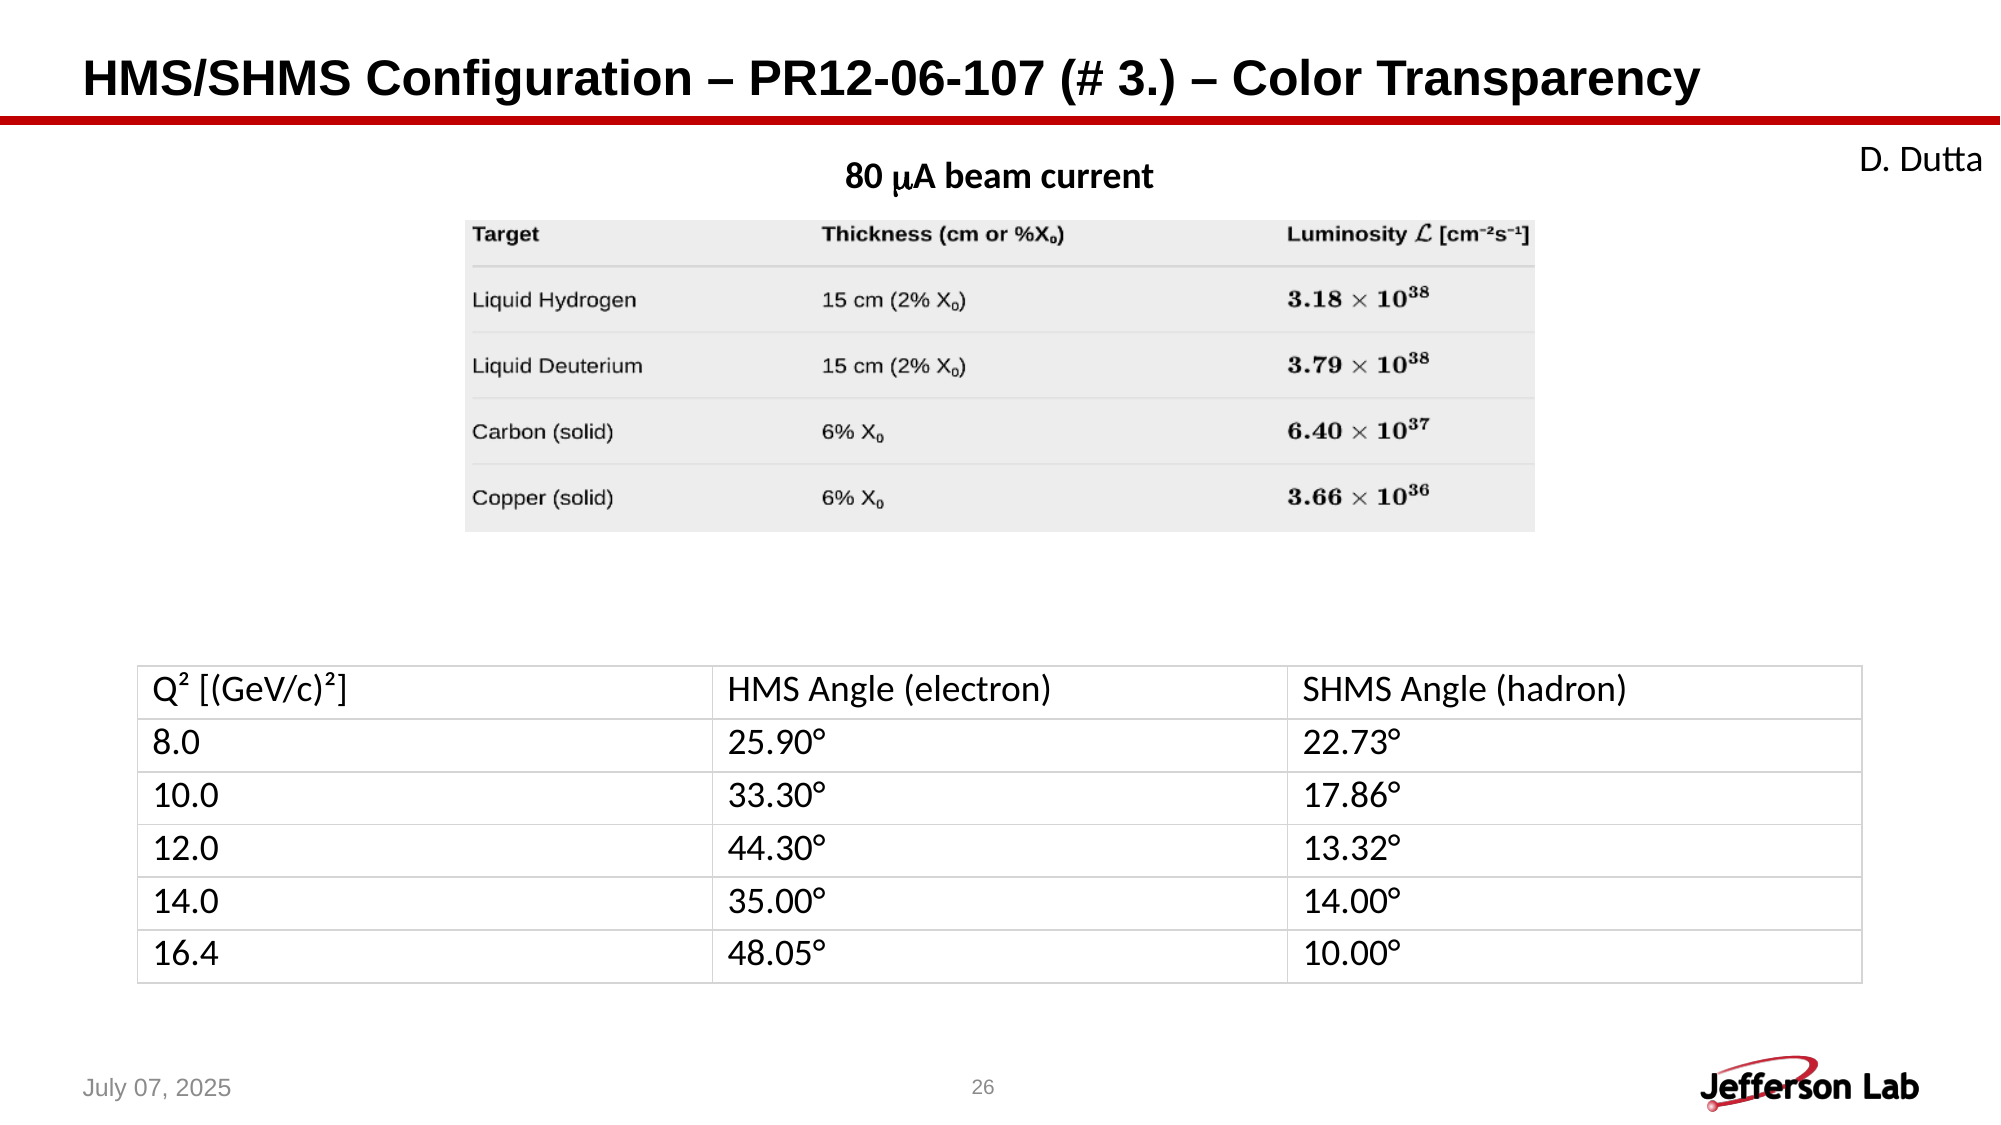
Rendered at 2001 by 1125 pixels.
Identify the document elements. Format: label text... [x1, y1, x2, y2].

title HMS/SHMS Configuration – PR12-06-107 (# 3.) – Color Transparency [67, 39, 1919, 120]
table_cell 10.00° [1288, 931, 1861, 982]
slide_number 26 [925, 1060, 1042, 1111]
table_header SHMS Angle (hadron) [1288, 667, 1861, 718]
table_cell 25.90° [713, 720, 1287, 771]
text_box 80 mA beam current [830, 144, 1170, 204]
table_cell 44.30° [713, 825, 1287, 876]
table_header HMS Angle (electron) [713, 667, 1287, 718]
table_cell 14.0 [138, 878, 712, 929]
table_header Q² [(GeV/c)²] [138, 667, 712, 718]
table_cell 8.0 [138, 720, 712, 771]
table_cell 16.4 [138, 931, 712, 982]
table_cell 48.05° [713, 931, 1287, 982]
table_cell 12.0 [138, 825, 712, 876]
table_cell 10.0 [138, 773, 712, 824]
table_cell 13.32° [1288, 825, 1861, 876]
table_cell 14.00° [1288, 878, 1861, 929]
table_cell 17.86° [1288, 773, 1861, 824]
table_cell 22.73° [1288, 720, 1861, 771]
picture [465, 220, 1535, 532]
text_box D. Dutta [1844, 126, 1999, 186]
table_cell 35.00° [713, 878, 1287, 929]
table_cell 33.30° [713, 773, 1287, 824]
footer July 07, 2025 [67, 1060, 925, 1112]
picture [1698, 1047, 1933, 1124]
